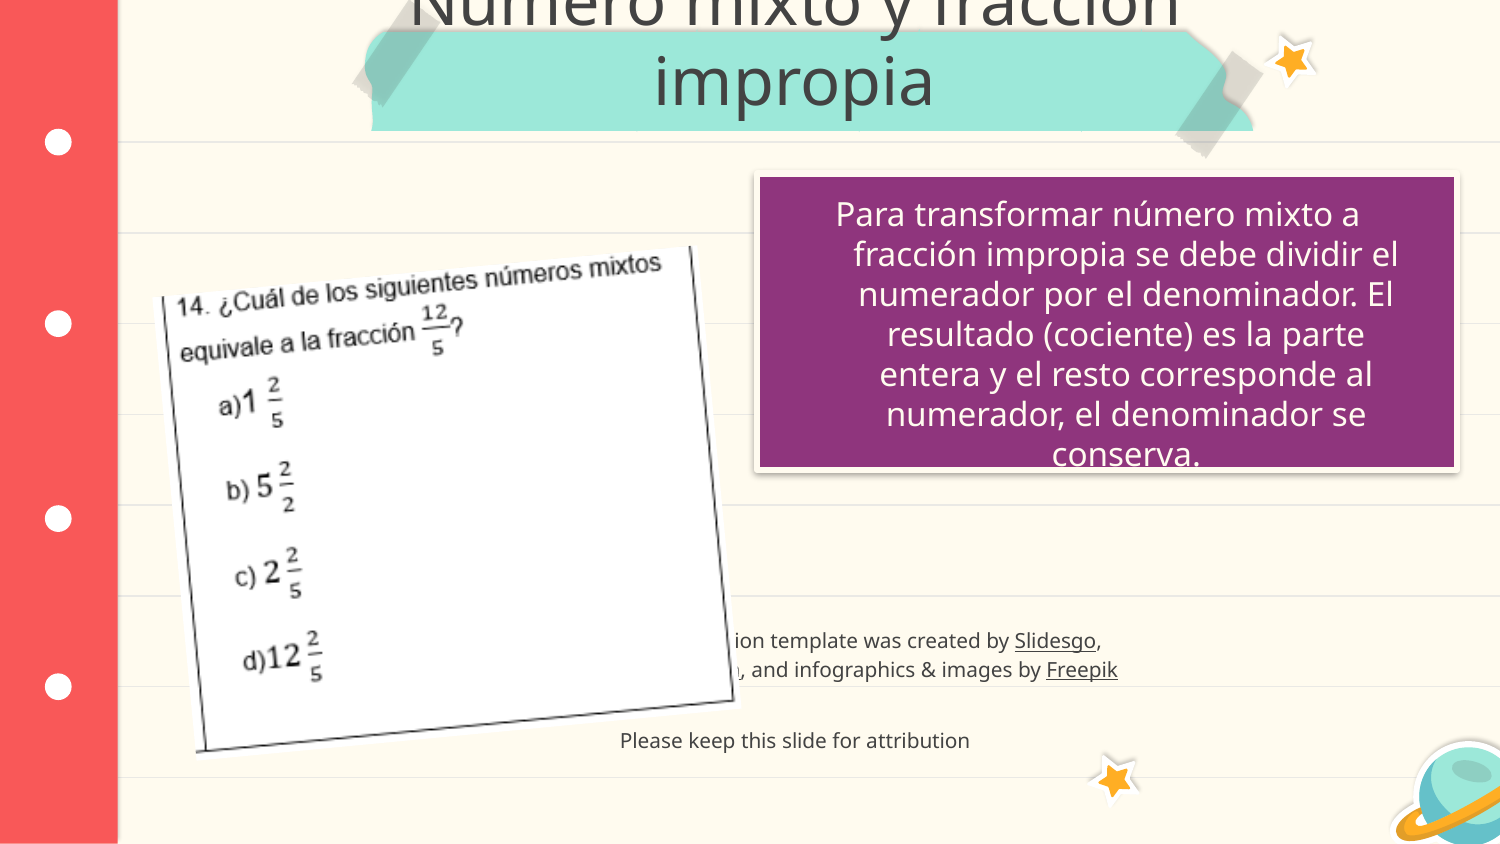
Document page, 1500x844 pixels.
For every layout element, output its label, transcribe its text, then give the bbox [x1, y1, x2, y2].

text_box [1367, 716, 1500, 844]
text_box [1086, 754, 1141, 809]
text_box [754, 170, 1460, 473]
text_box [330, 1, 1285, 157]
picture [152, 245, 742, 761]
subtitle Para transformar número mixto a fracción impropia se debe dividir el numerador por el denominador. El resultado (cociente) es la parte entera y el resto corresponde al numerador, el denominador se conserva. [756, 178, 1422, 470]
text_box Please keep this slide for attribution [566, 716, 1024, 746]
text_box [1263, 35, 1317, 89]
